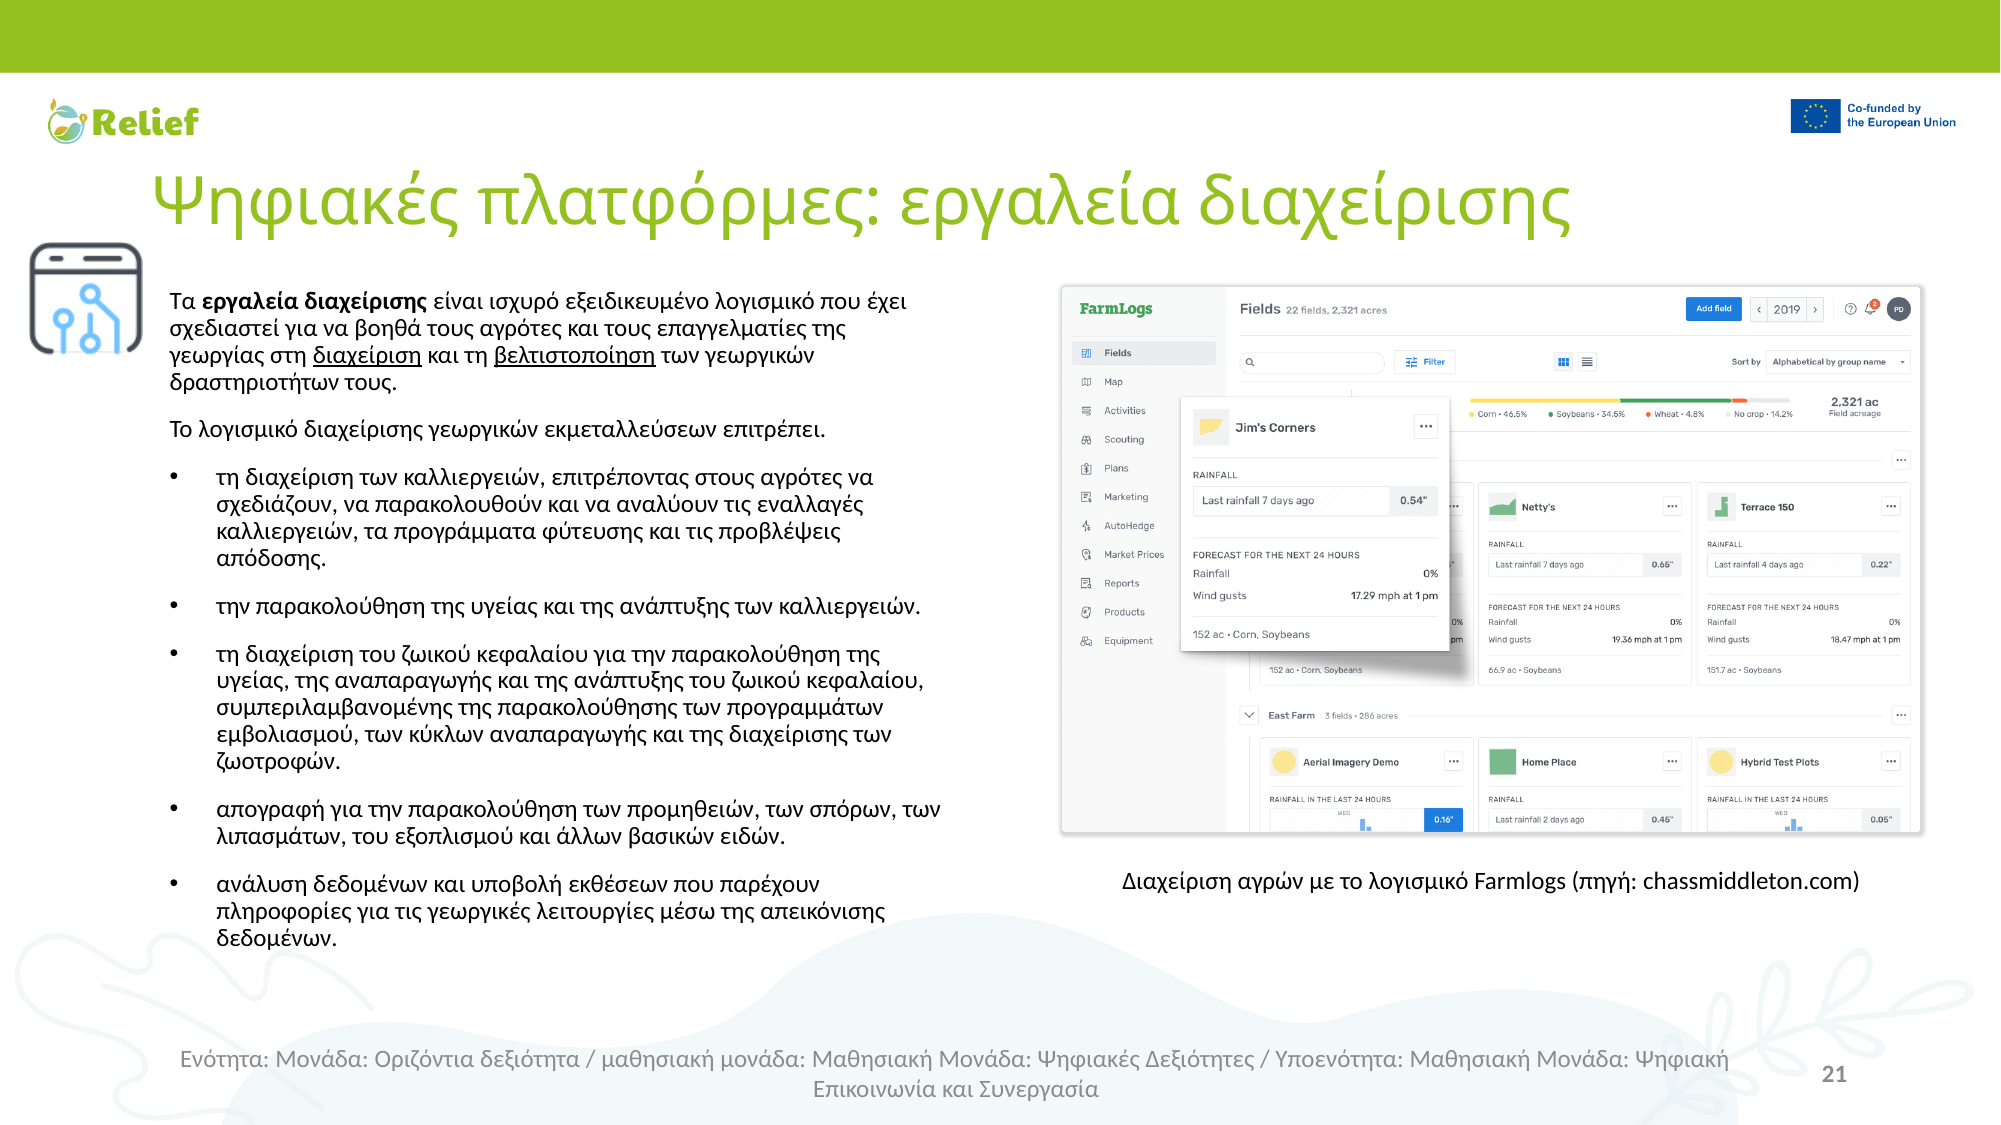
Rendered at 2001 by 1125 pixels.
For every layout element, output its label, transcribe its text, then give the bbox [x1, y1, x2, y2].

list Τα εργαλεία διαχείρισης είναι ισχυρό εξειδικευμένο λογισμικό που έχει σχεδιαστεί για να βοηθά τους αγρότες και τους επαγγελματίες της γεωργίας στη διαχείριση και τη βελτιστοποίηση των γεωργικών δραστηριοτήτων τους. Το λογισμικό διαχείρισης γεωργικών εκμεταλλεύσεων επιτρέπει. τη διαχείριση των καλλιεργειών, επιτρέποντας στους αγρότες να σχεδιάζουν, να παρακολουθούν και να αναλύουν τις εναλλαγές καλλιεργειών, τα προγράμματα φύτευσης και τις προβλέψεις απόδοσης. την παρακολούθηση της υγείας και της ανάπτυξης των καλλιεργειών. τη διαχείριση του ζωικού κεφαλαίου για την παρακολούθηση της υγείας, της αναπαραγωγής και της ανάπτυξης του ζωικού κεφαλαίου, συμπεριλαμβανομένης της παρακολούθησης των προγραμμάτων εμβολιασμού, των κύκλων αναπαραγωγής και της διαχείρισης των ζωοτροφών. απογραφή για την παρακολούθηση των προμηθειών, των σπόρων, των λιπασμάτων, του εξοπλισμού και άλλων βασικών ειδών. ανάλυση δεδομένων και υποβολή εκθέσεων που παρέχουν πληροφορίες για τις γεωργικές λειτουργίες μέσω της απεικόνισης δεδομένων. [154, 280, 963, 971]
slide_number 21 [1787, 1042, 1863, 1103]
footer Ενότητα: Μονάδα: Οριζόντια δεξιότητα / μαθησιακή μονάδα: Μαθησιακή Μονάδα: Ψηφιακές Δεξιότητες / Υποενότητα: Μαθησιακή Μονάδα: Ψηφιακή Επικοινωνία και Συνεργασία [137, 1023, 1775, 1122]
text_box Διαχείριση αγρών με το λογισμικό Farmlogs (πηγή: chassmiddleton.com) [999, 857, 1910, 902]
title Ψηφιακές πλατφόρμες: εργαλεία διαχείρισης [137, 43, 1929, 247]
picture [0, 0, 2001, 1125]
